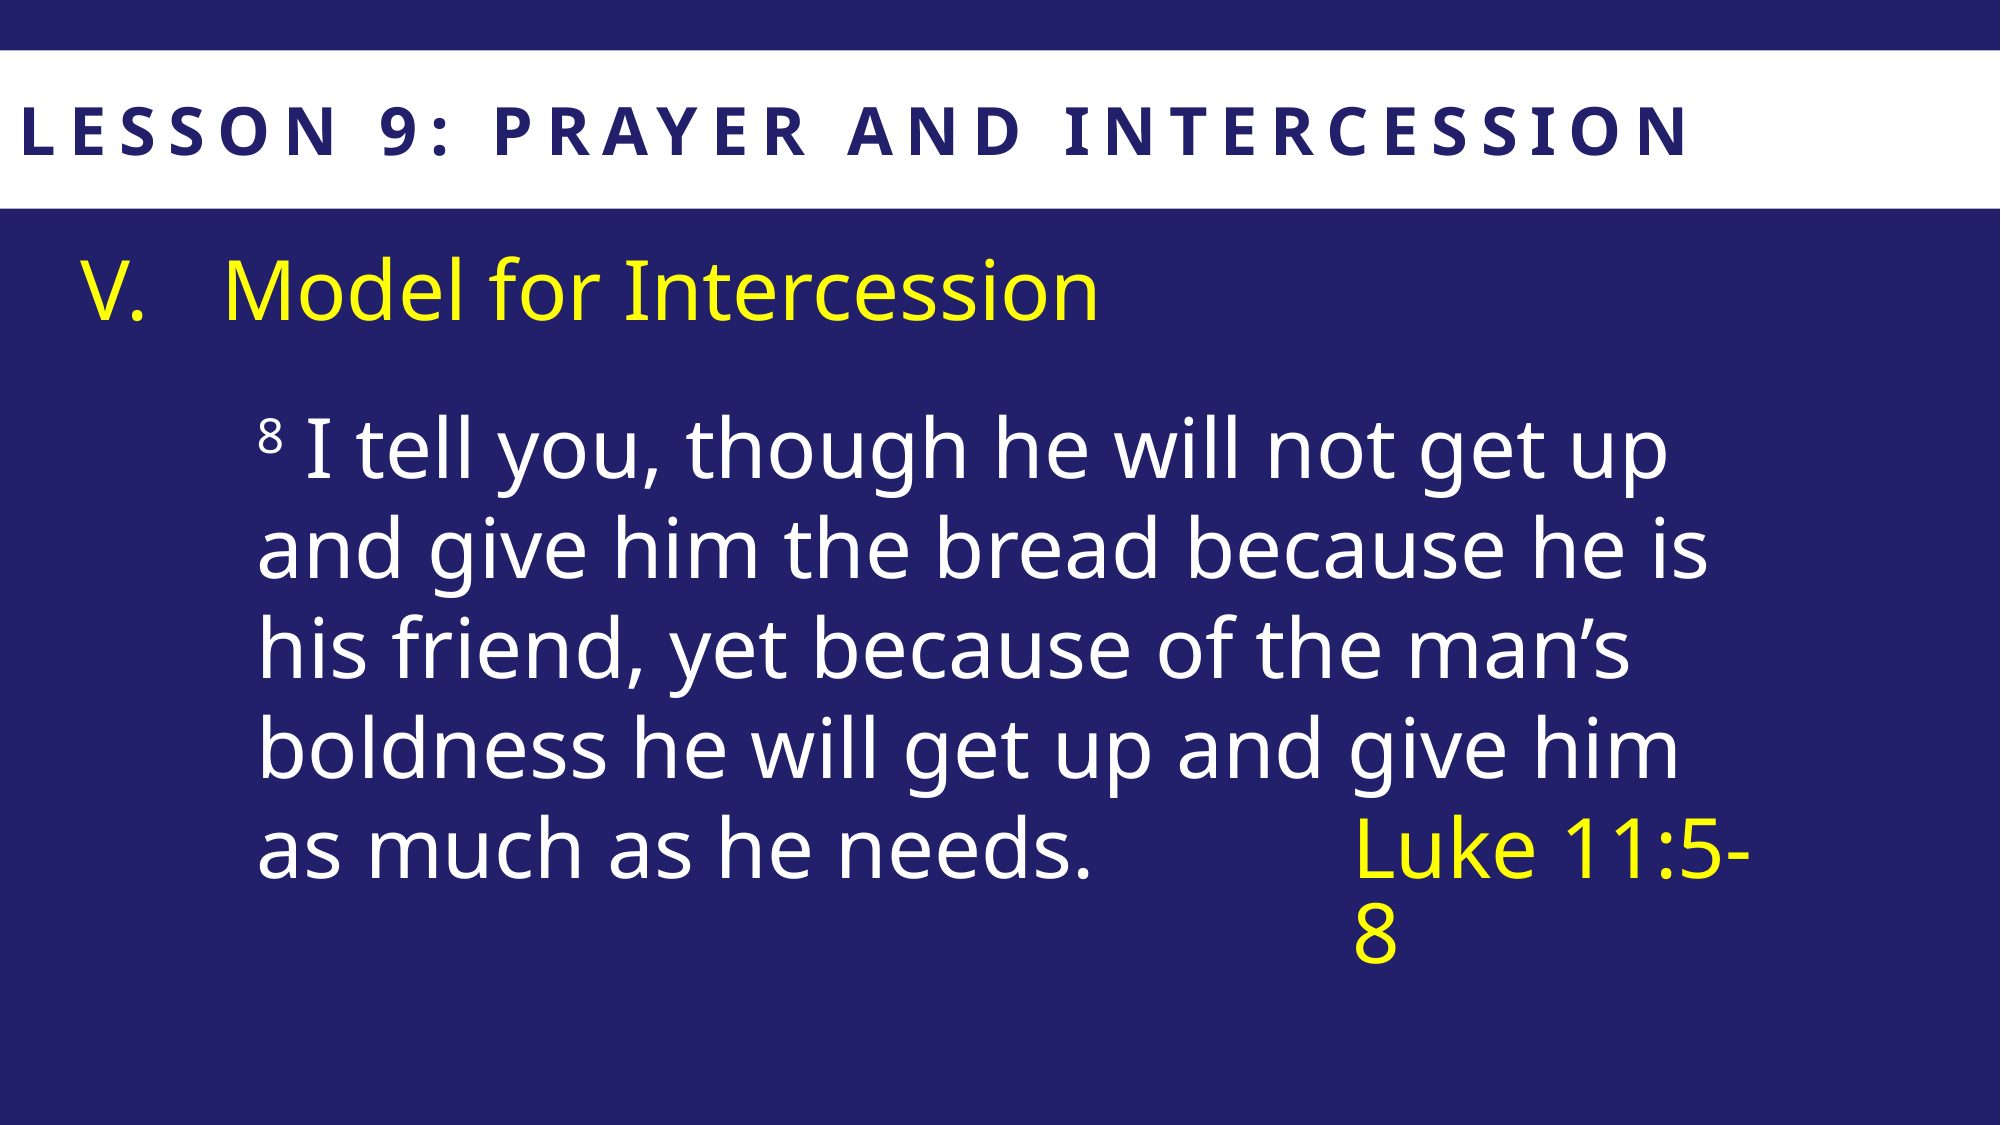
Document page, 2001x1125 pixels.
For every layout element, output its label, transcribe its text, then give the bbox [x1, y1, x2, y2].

text_box Luke 11:5-8 [1337, 801, 1800, 989]
text_box [0, 48, 2000, 211]
picture [0, 0, 2000, 48]
text_box 8 I tell you, though he will not get up and give him the bread because he is his friend, yet because of the man’s boldness he will get up and give him as much as he needs. [241, 388, 1759, 737]
picture [0, 211, 2000, 1125]
text_box Model for Intercession [65, 229, 1925, 345]
text_box LESSON 9: PRAYER AND INTERCESSION [4, 81, 1706, 177]
